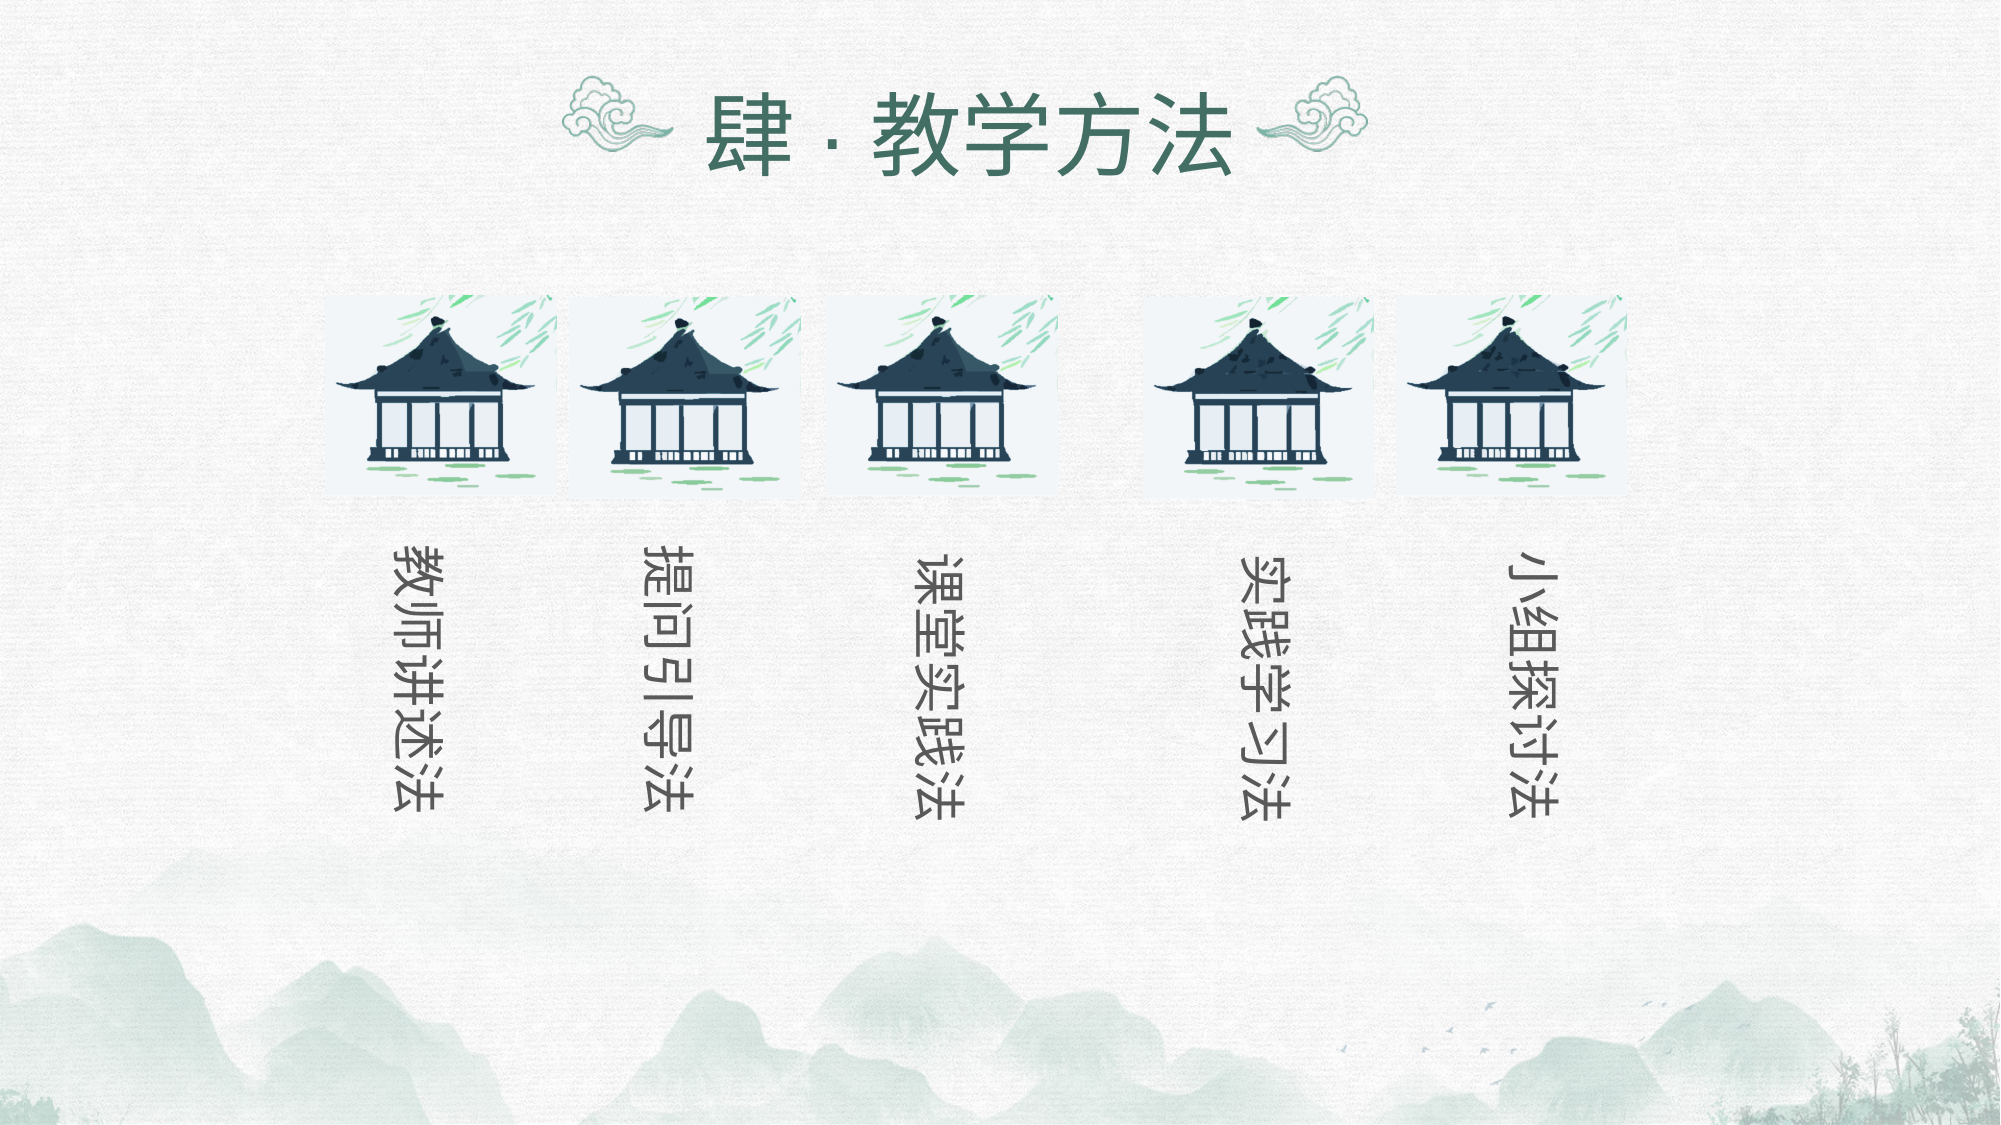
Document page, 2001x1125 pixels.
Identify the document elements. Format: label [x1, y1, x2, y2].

picture [0, 0, 2000, 1125]
text_box [1143, 295, 1627, 910]
text_box [325, 295, 1058, 894]
text_box [556, 70, 1374, 309]
